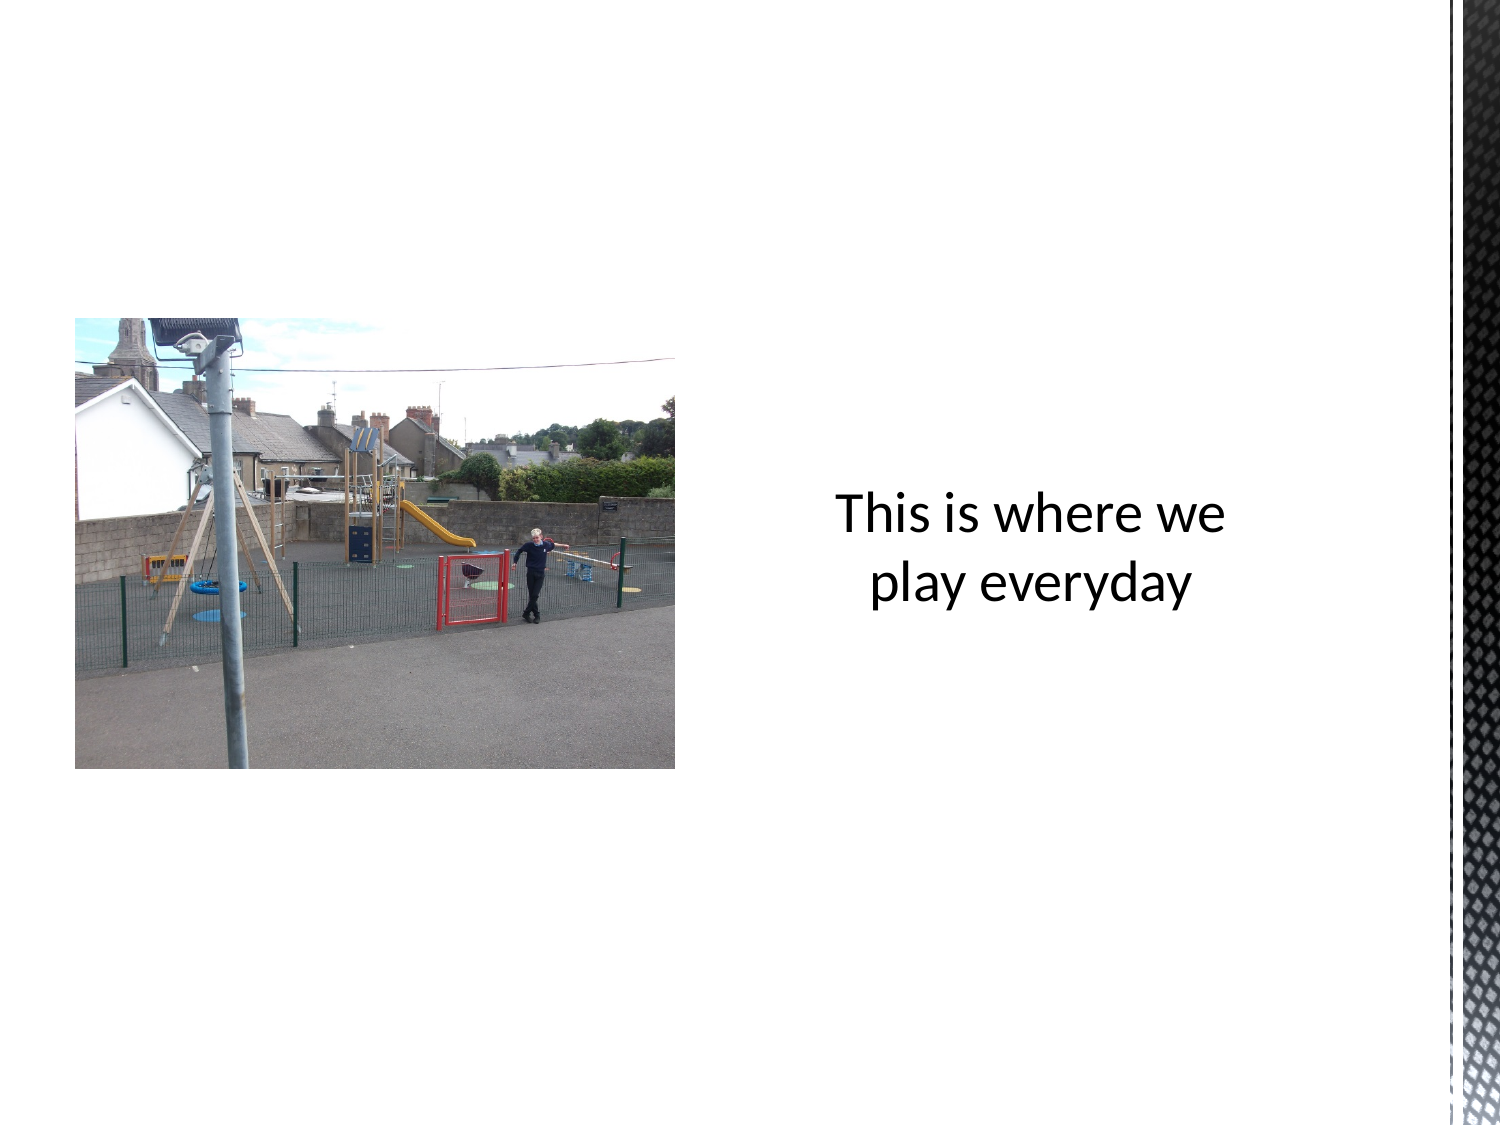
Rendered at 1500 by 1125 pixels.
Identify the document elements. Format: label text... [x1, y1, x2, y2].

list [74, 318, 676, 769]
picture [1447, 0, 1500, 1125]
title This is where we play everyday [800, 75, 1263, 1013]
